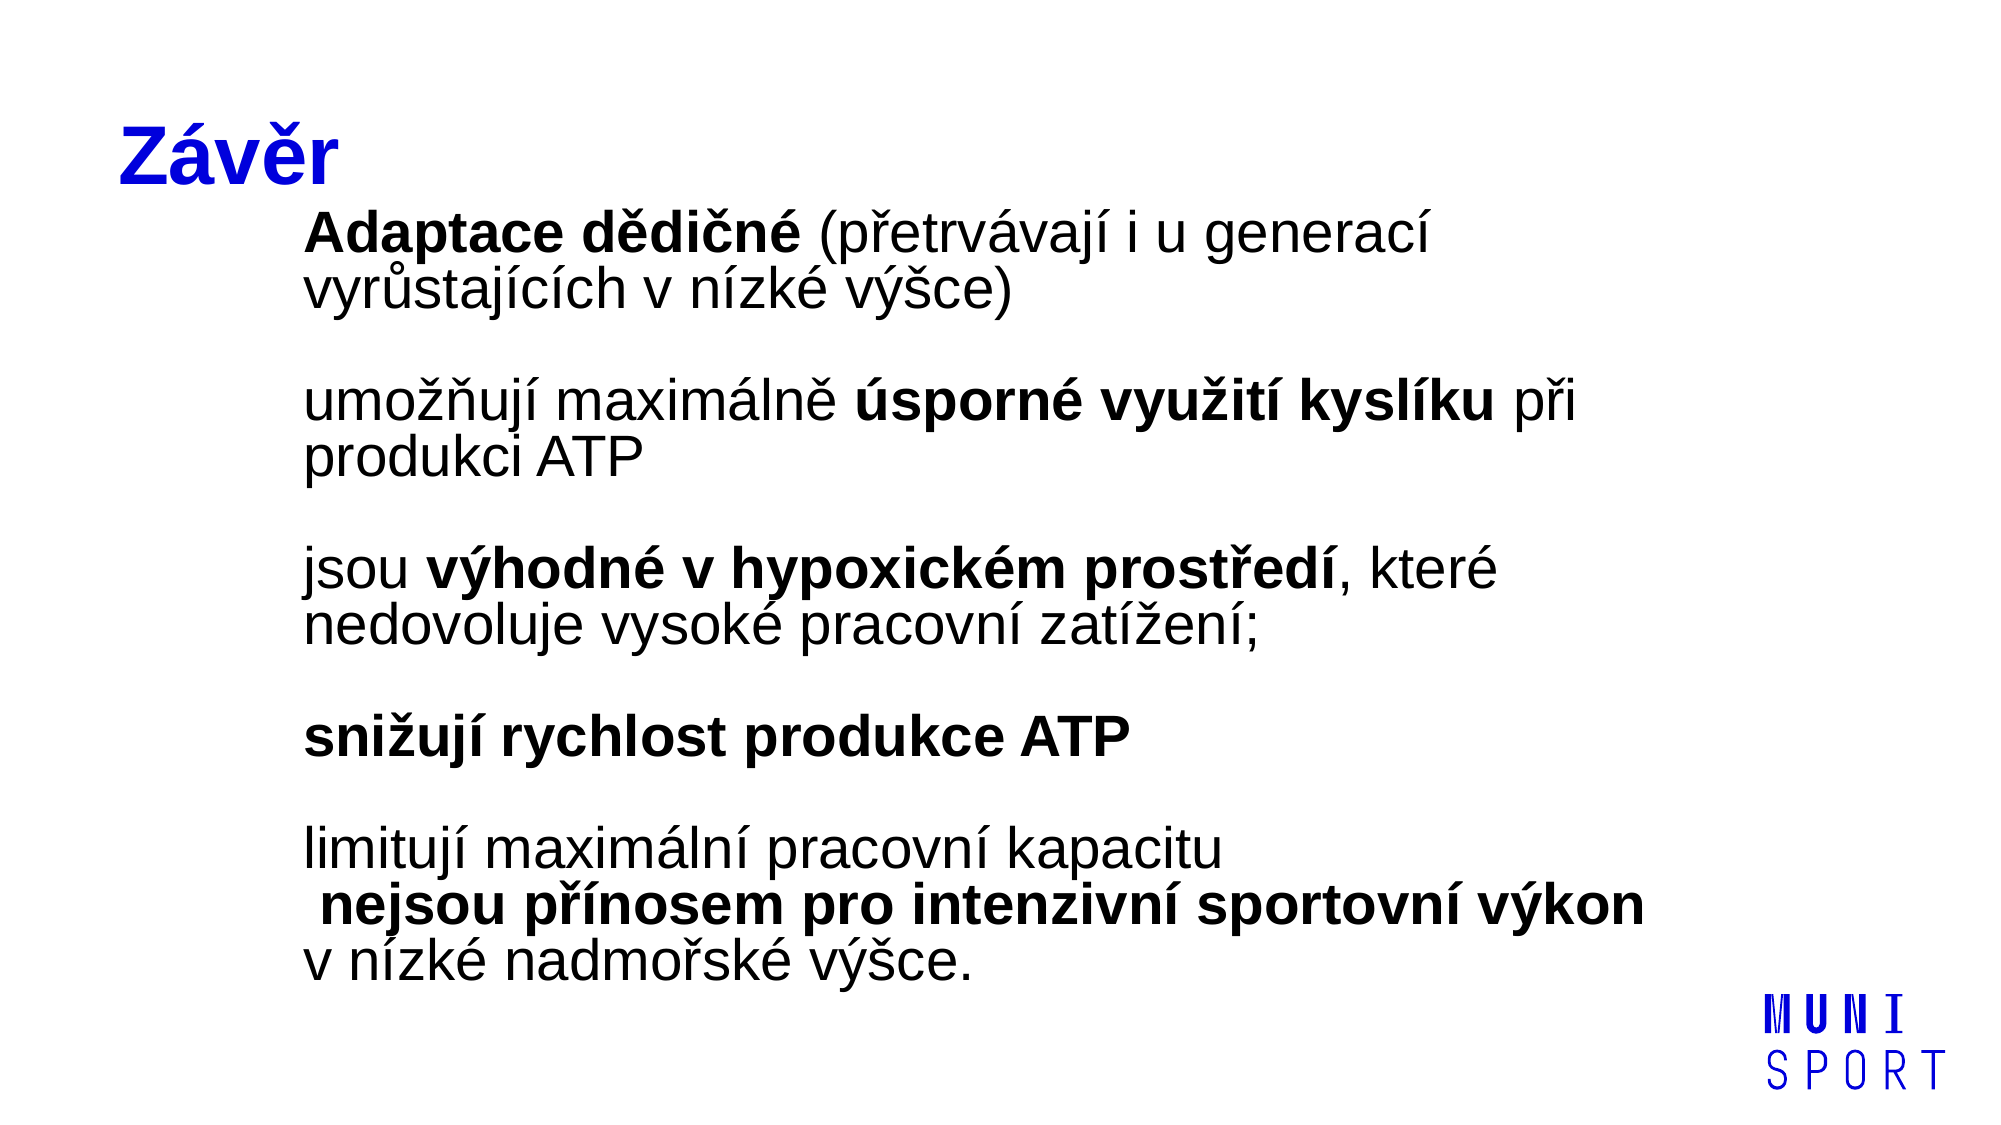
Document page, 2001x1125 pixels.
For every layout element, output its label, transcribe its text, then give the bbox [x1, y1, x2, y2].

title Závěr [118, 118, 1883, 193]
list Adaptace dědičné (přetrvávají i u generací vyrůstajících v nízké výšce) umožňují maximálně úsporné využití kyslíku při produkci ATP jsou výhodné v hypoxickém prostředí, které nedovoluje vysoké pracovní zatížení; snižují rychlost produkce ATP limitují maximální pracovní kapacitu nejsou přínosem pro intenzivní sportovní výkon v nízké nadmořské výšce. [303, 208, 1654, 1071]
